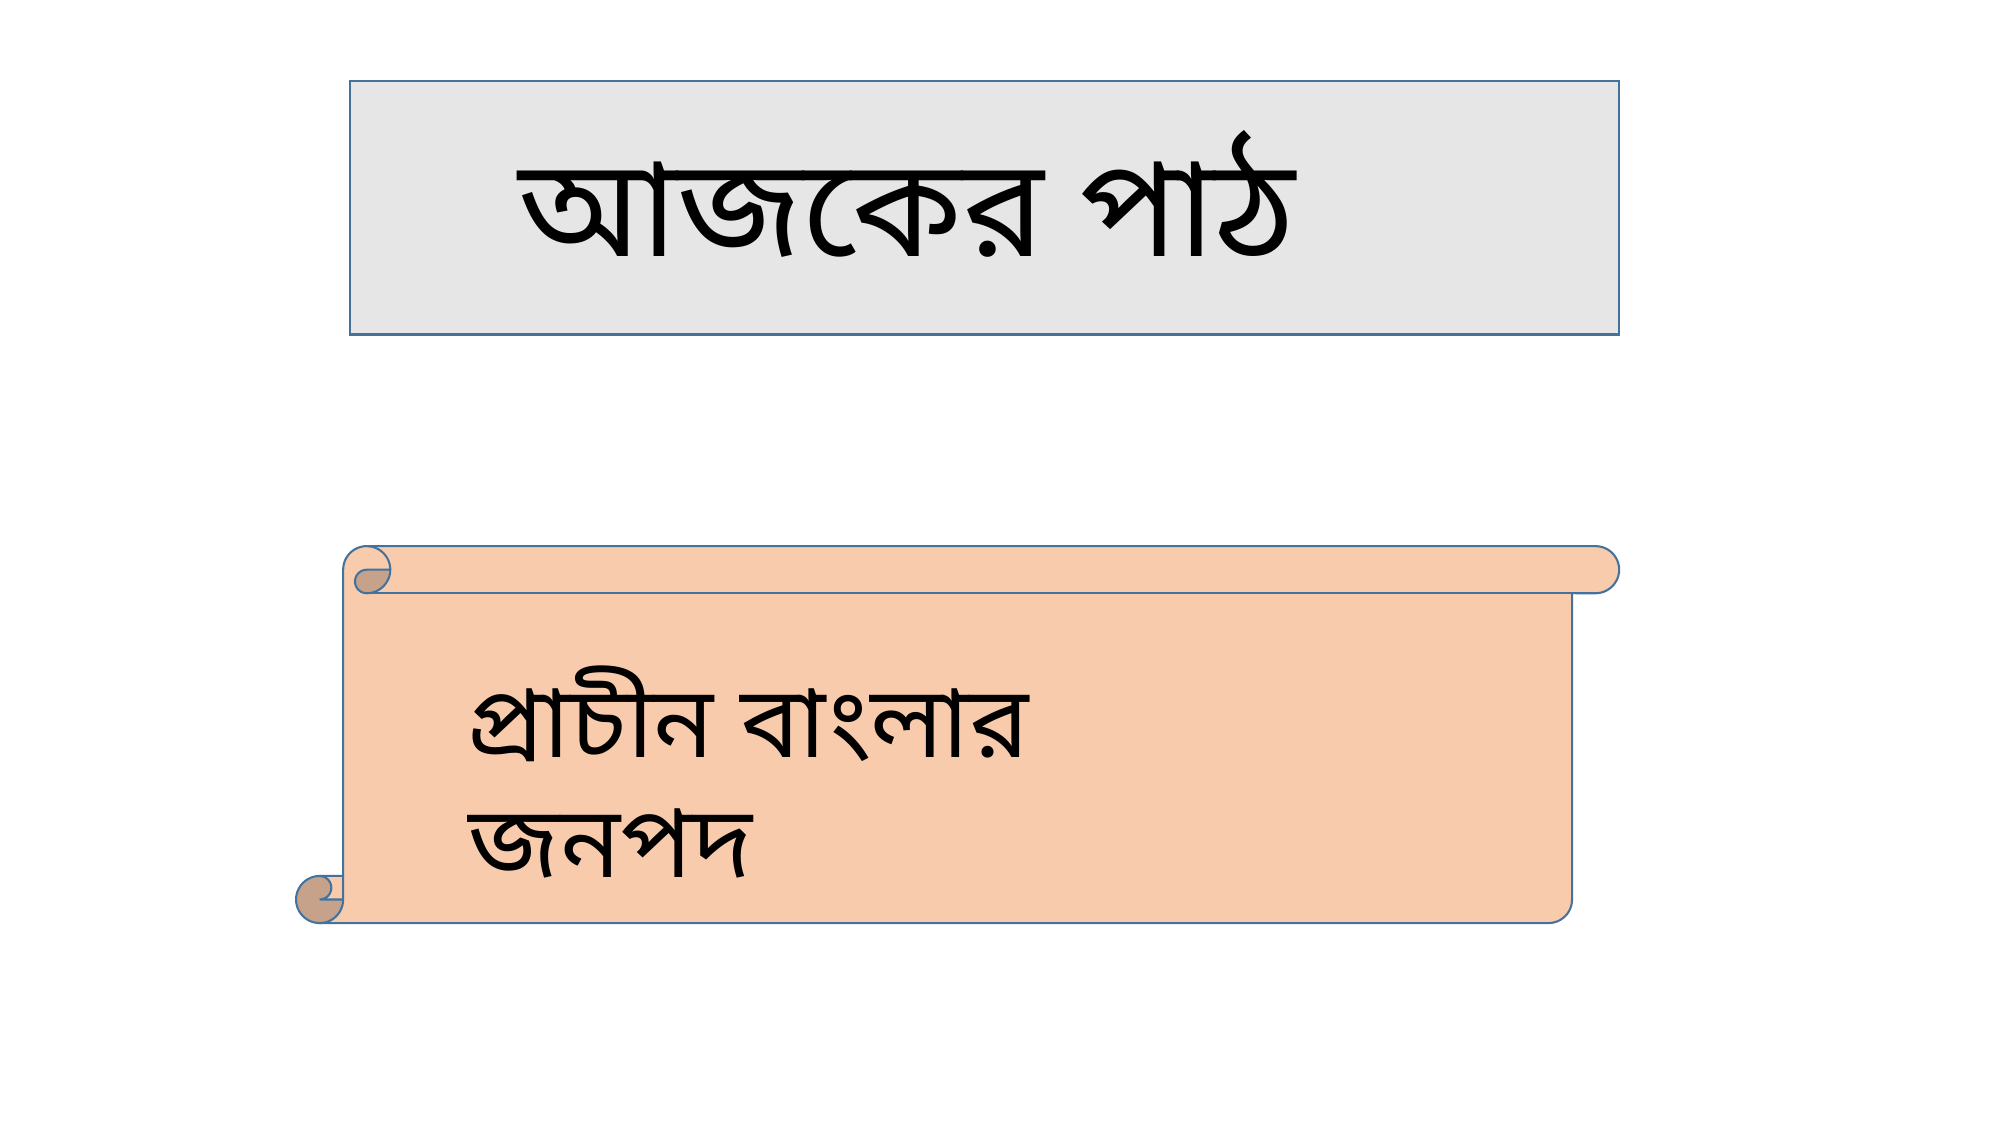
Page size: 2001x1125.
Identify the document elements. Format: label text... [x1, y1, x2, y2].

text_box আজকের পাঠ [503, 111, 1439, 292]
text_box [349, 80, 1620, 336]
text_box [295, 545, 1621, 925]
text_box প্রাচীন বাংলার জনপদ [453, 649, 1250, 905]
